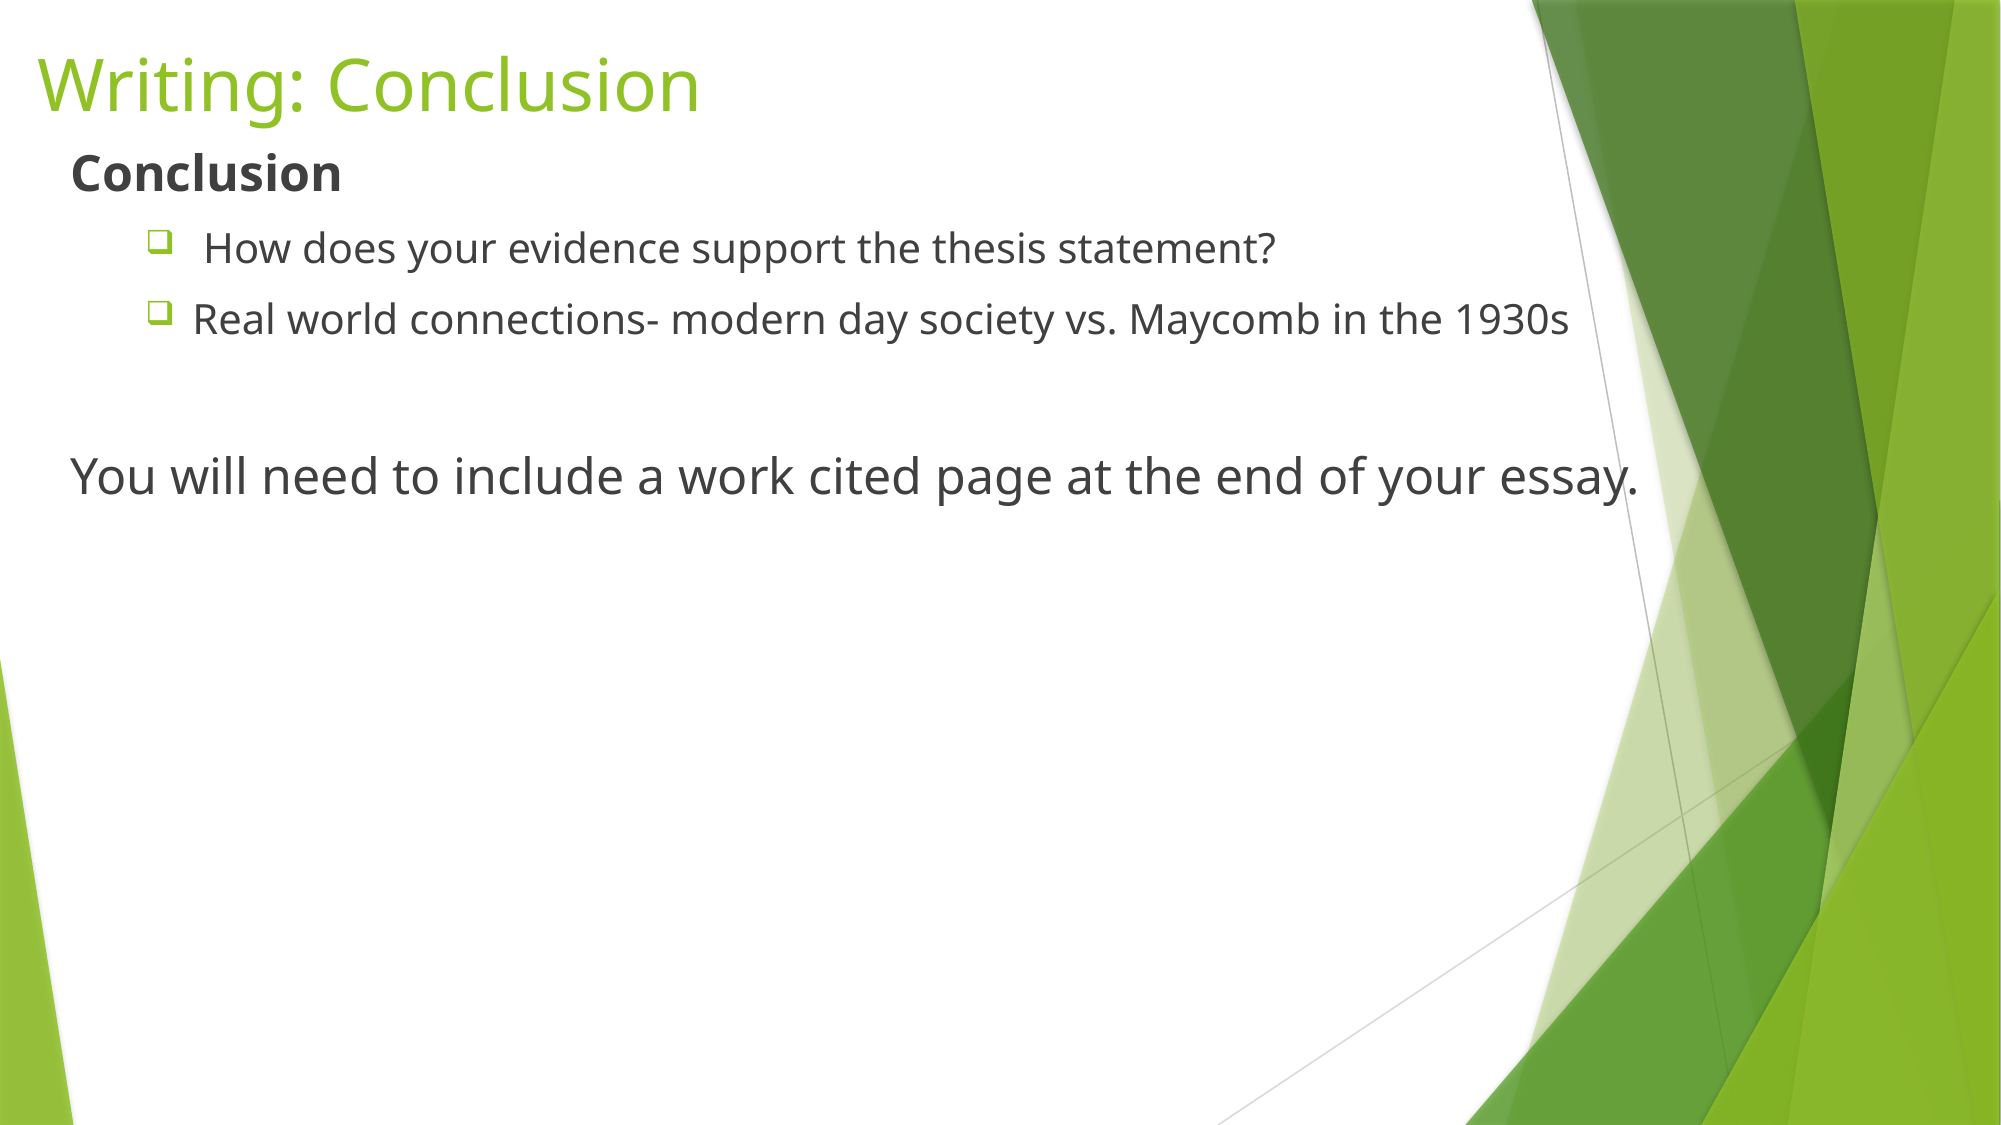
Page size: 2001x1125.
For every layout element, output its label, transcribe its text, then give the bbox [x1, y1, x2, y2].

title Writing: Conclusion [22, 31, 1748, 134]
list Conclusion How does your evidence support the thesis statement? Real world connections- modern day society vs. Maycomb in the 1930s You will need to include a work cited page at the end of your essay. [55, 133, 1863, 1014]
